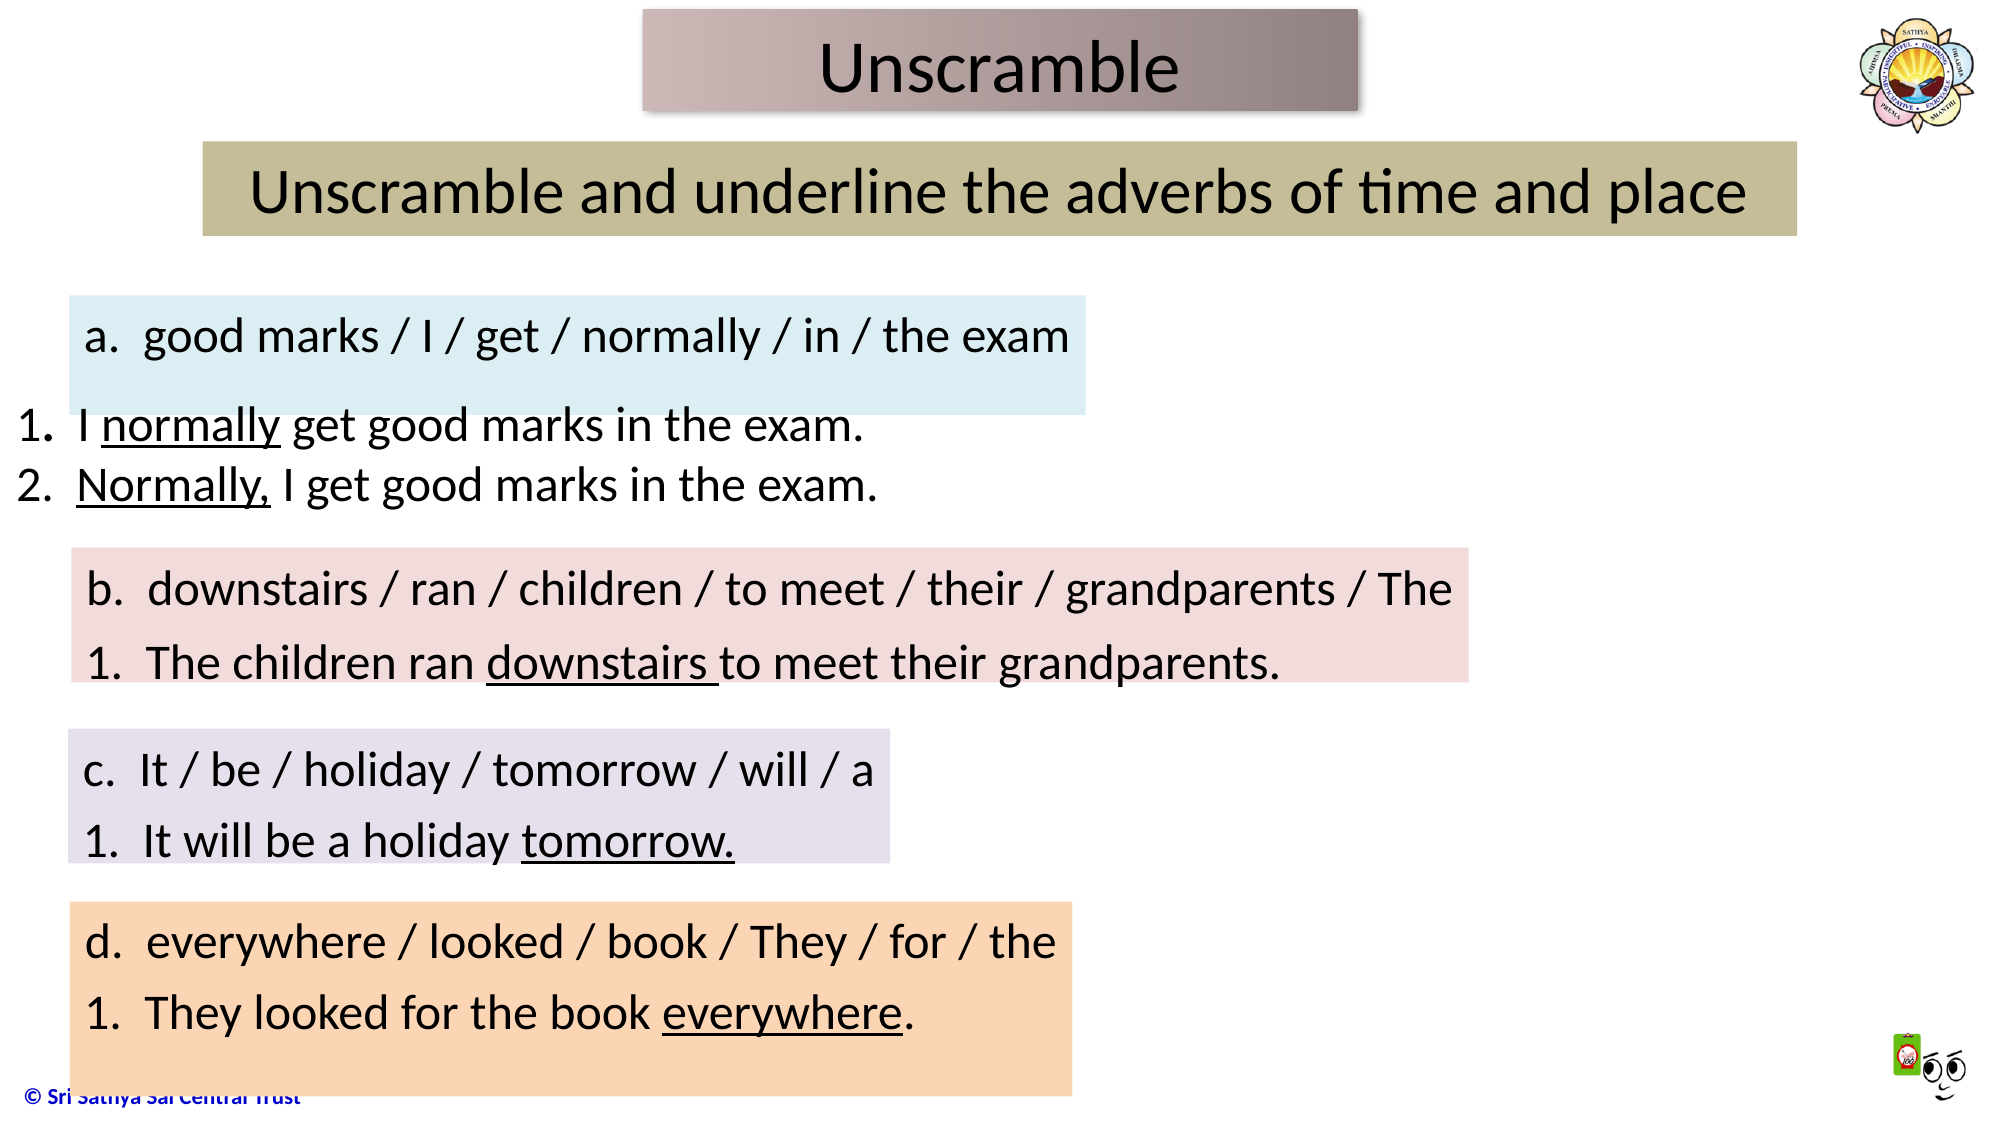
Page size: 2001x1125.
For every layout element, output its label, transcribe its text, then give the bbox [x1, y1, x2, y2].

text_box 1. It will be a holiday tomorrow. [67, 800, 751, 935]
text_box Unscramble [642, 9, 1358, 111]
picture [1855, 15, 1977, 134]
picture [1858, 991, 1977, 1110]
text_box c. It / be / holiday / tomorrow / will / a [68, 728, 891, 864]
text_box a. good marks / I / get / normally / in / the exam [69, 295, 1086, 415]
text_box 1. The children ran downstairs to meet their grandparents. [70, 621, 1297, 757]
text_box 1. They looked for the book everywhere. [69, 972, 931, 1108]
text_box 1. I normally get good marks in the exam. 2. Normally, I get good marks in the exam. [1, 384, 1044, 565]
text_box b. downstairs / ran / children / to meet / their / grandparents / The [71, 547, 1469, 683]
text_box d. everywhere / looked / book / They / for / the [69, 901, 1073, 1097]
title Unscramble and underline the adverbs of time and place [202, 141, 1798, 236]
